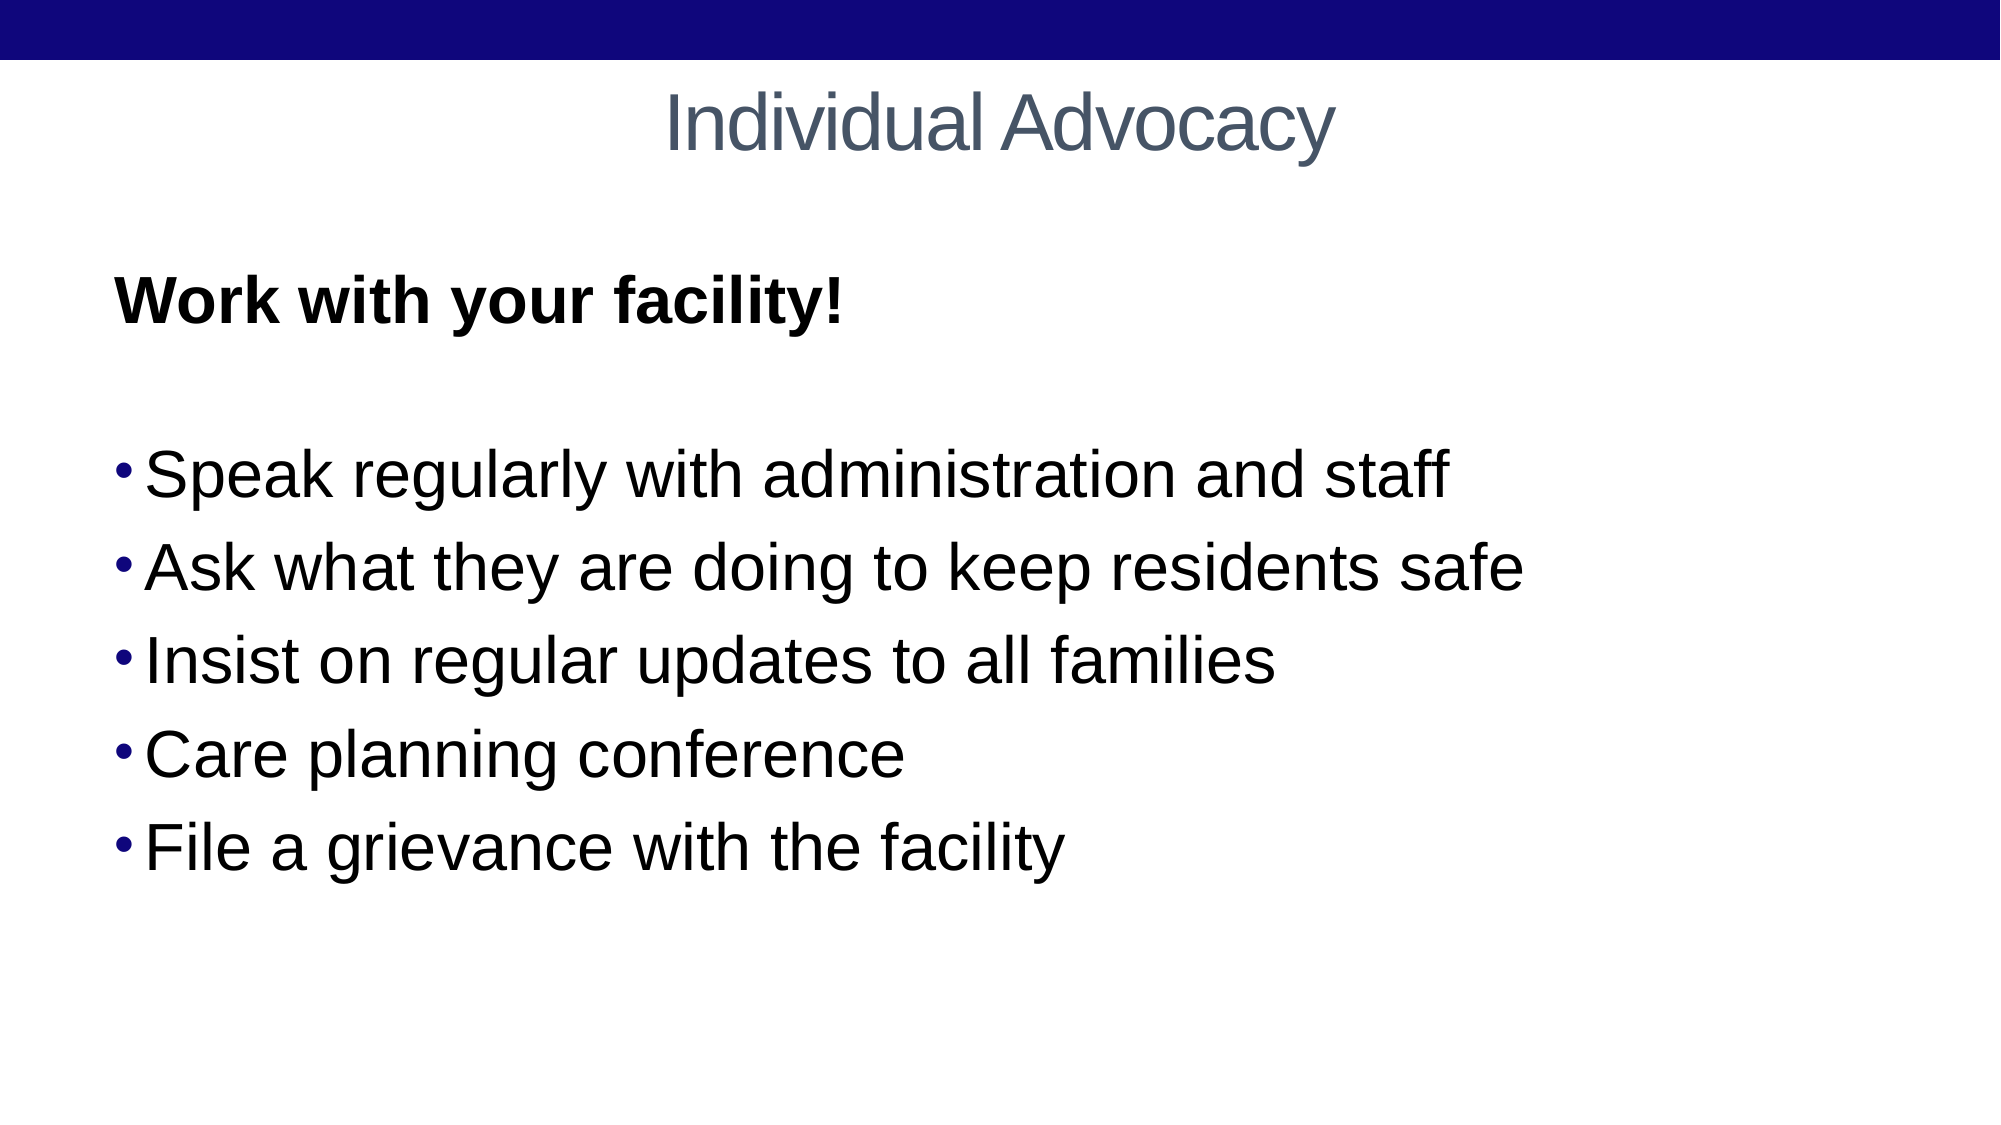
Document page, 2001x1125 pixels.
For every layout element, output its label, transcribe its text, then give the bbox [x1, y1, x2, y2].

list Work with your facility! Speak regularly with administration and staff Ask what they are doing to keep residents safe Insist on regular updates to all families Care planning conference File a grievance with the facility [99, 155, 1900, 1115]
title Individual Advocacy [99, 62, 1900, 155]
